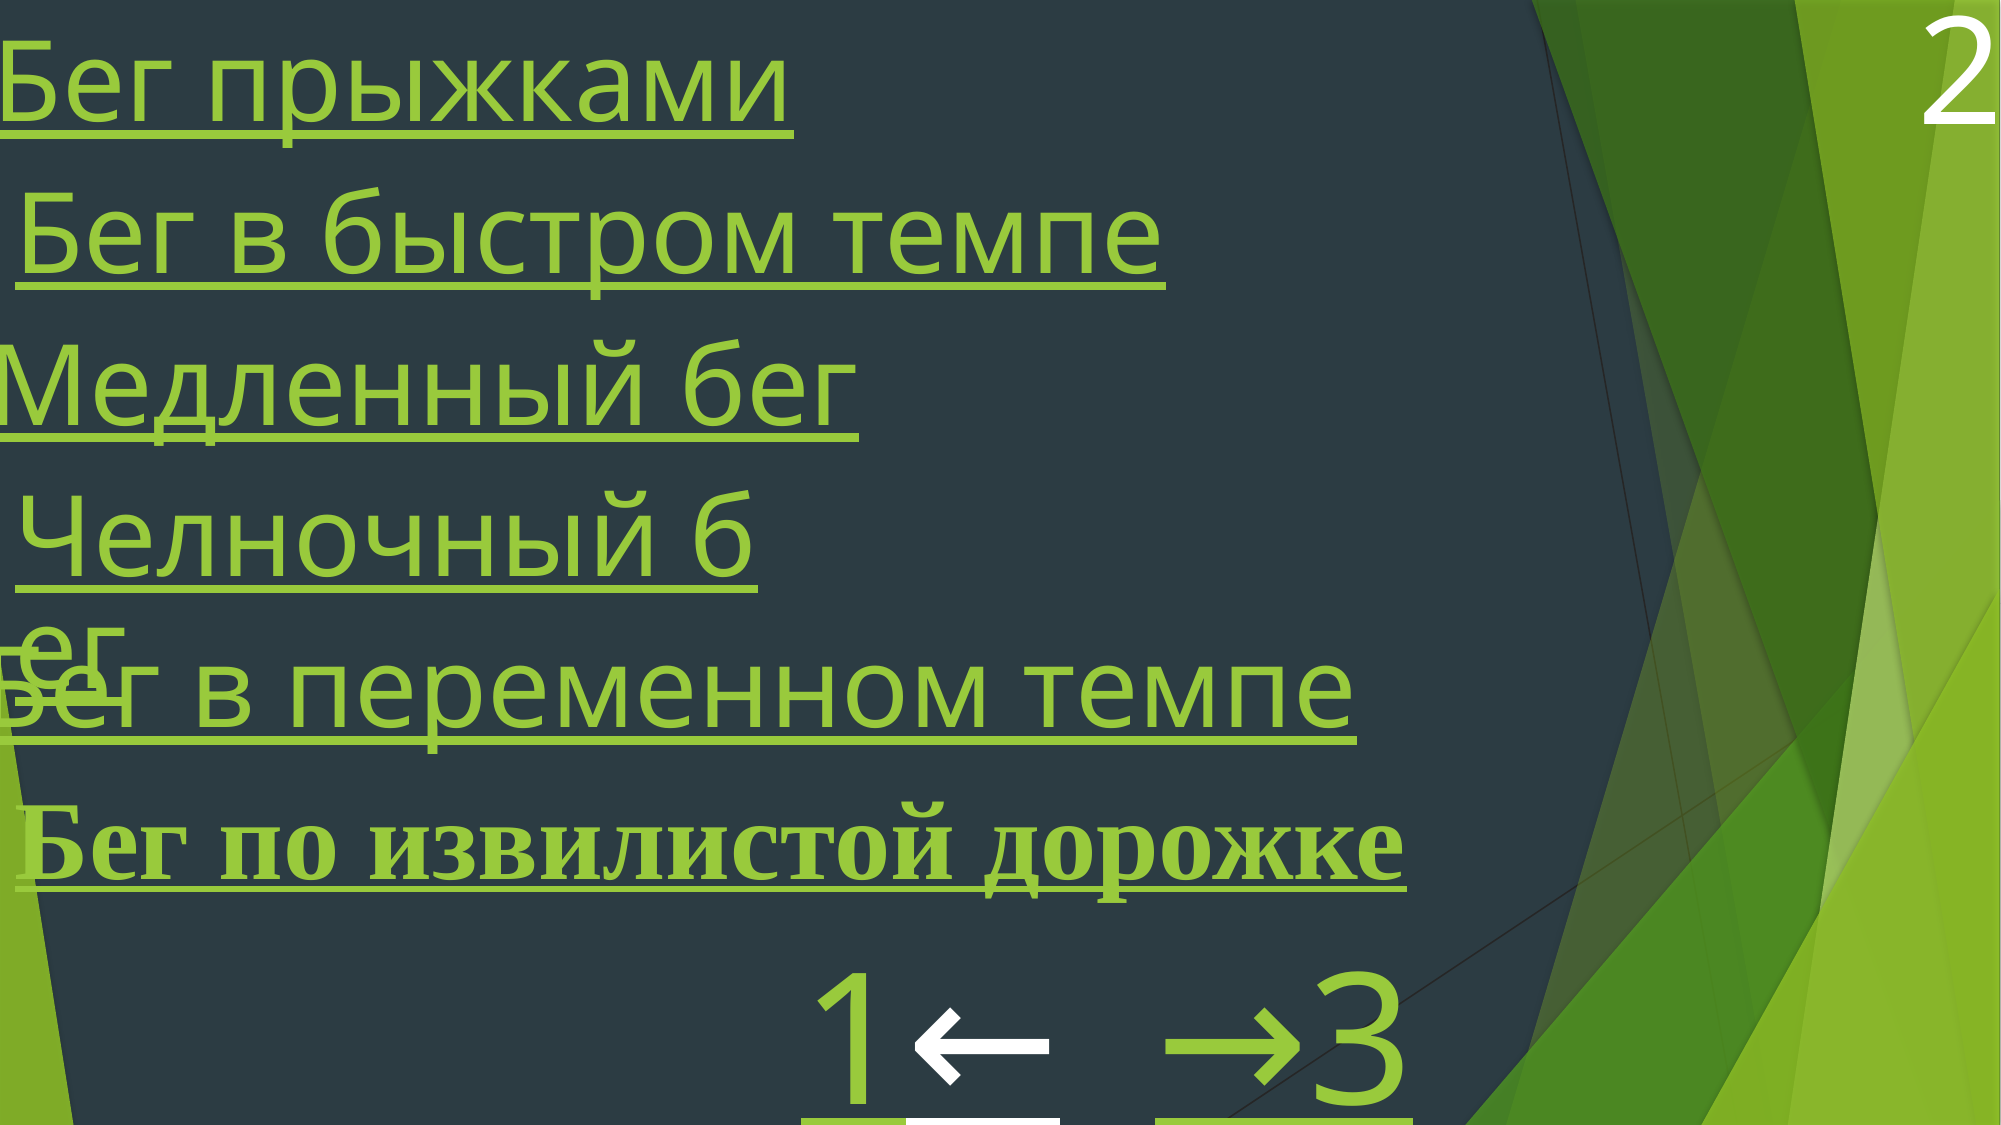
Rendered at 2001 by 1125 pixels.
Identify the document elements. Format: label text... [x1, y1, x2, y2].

text_box Медленный бег [0, 305, 874, 473]
text_box Бег прыжками [0, 2, 809, 153]
text_box 1← →3 [786, 913, 1558, 1125]
text_box Бег по извилистой дорожке [0, 759, 2000, 910]
text_box Бег в быстром темпе [0, 153, 1187, 322]
text_box 2 [1903, 0, 2000, 162]
text_box Бег в переменном темпе [0, 607, 1373, 759]
text_box Челночный бег [0, 456, 819, 607]
